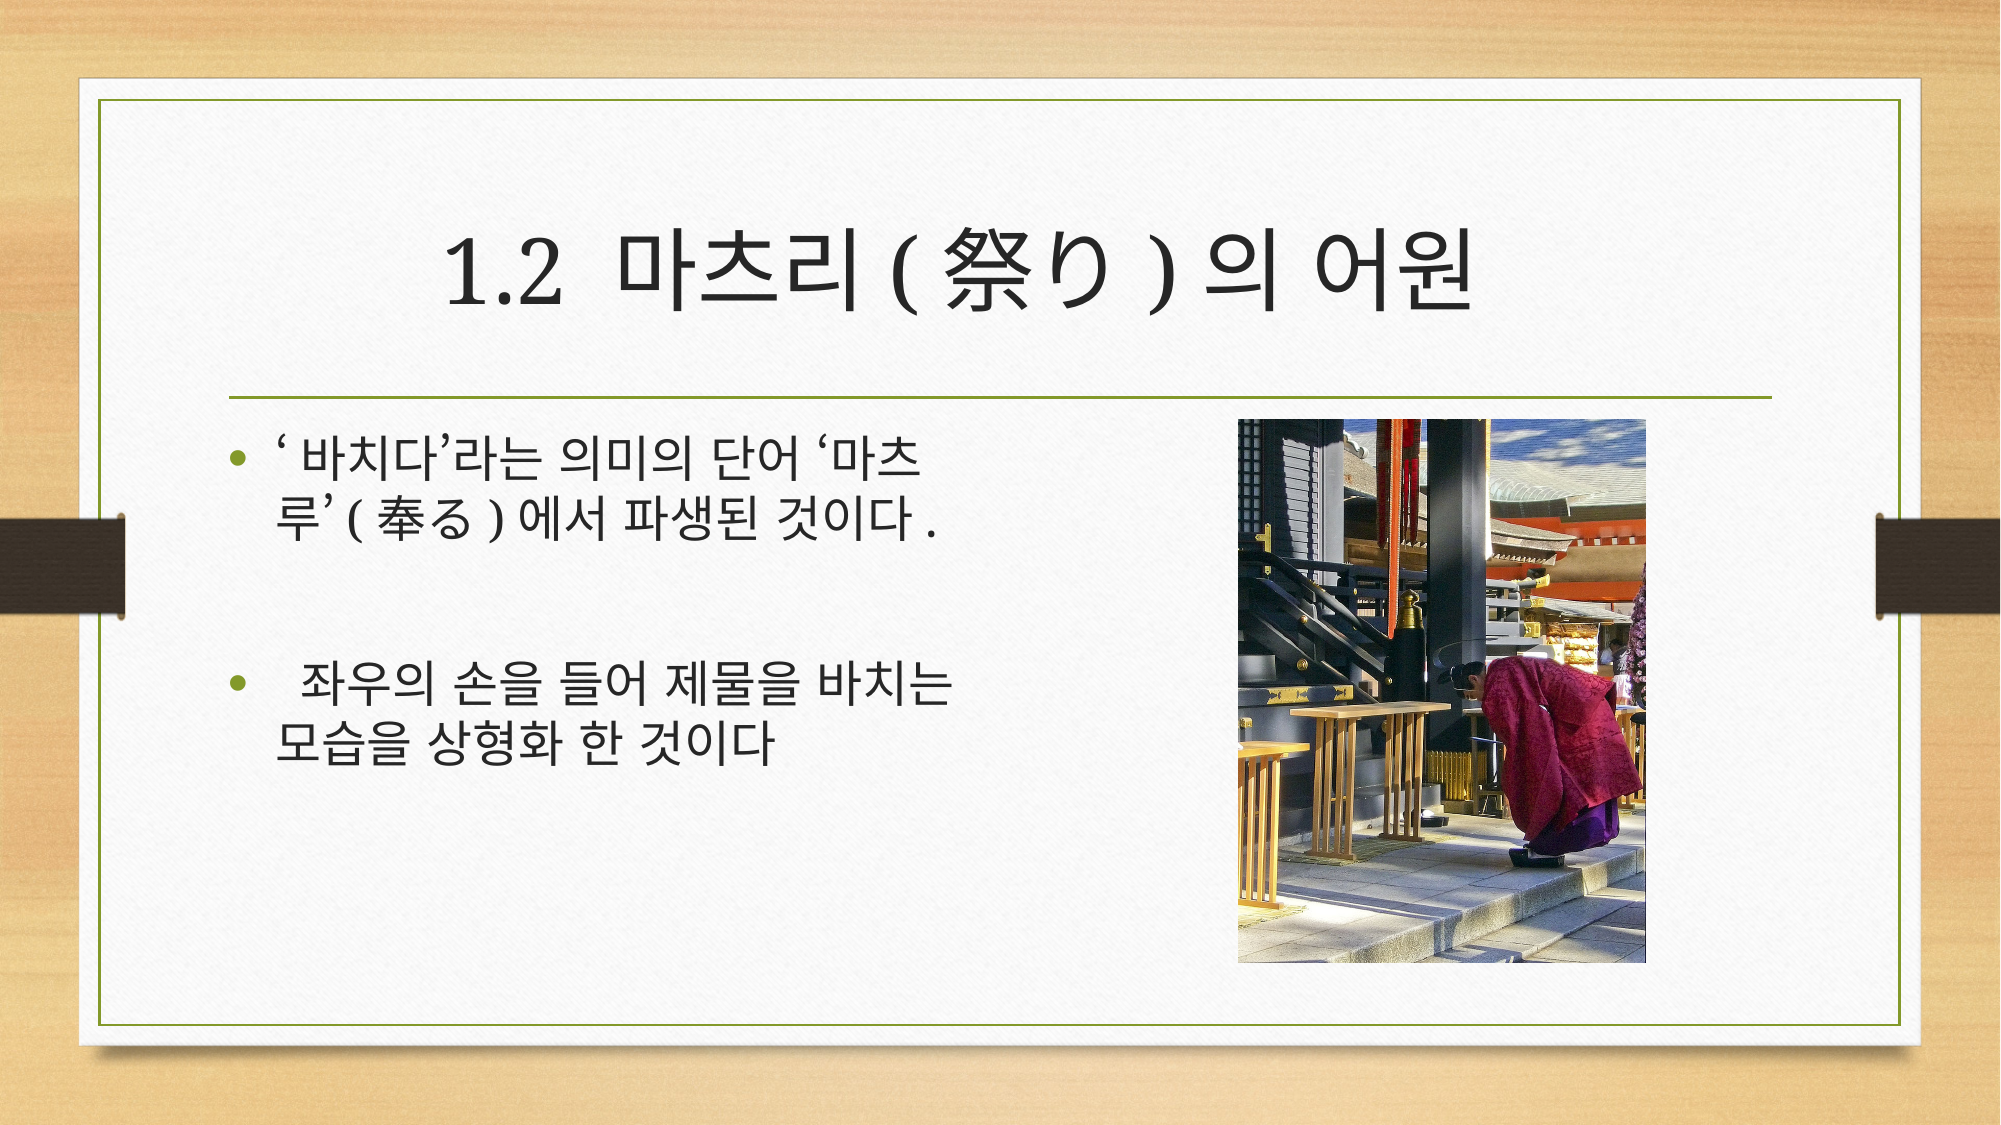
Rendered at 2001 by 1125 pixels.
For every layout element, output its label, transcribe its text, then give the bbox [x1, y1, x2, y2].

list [1238, 419, 1646, 964]
picture [0, 0, 2001, 1125]
title 1.2 마츠리(祭り)의 어원 [212, 161, 1788, 375]
list ‘바치다’라는 의미의 단어 ‘마츠루’(奉る)에서 파생된 것이다. 좌우의 손을 들어 제물을 바치는 모습을 상형화 한 것이다 [213, 420, 987, 963]
